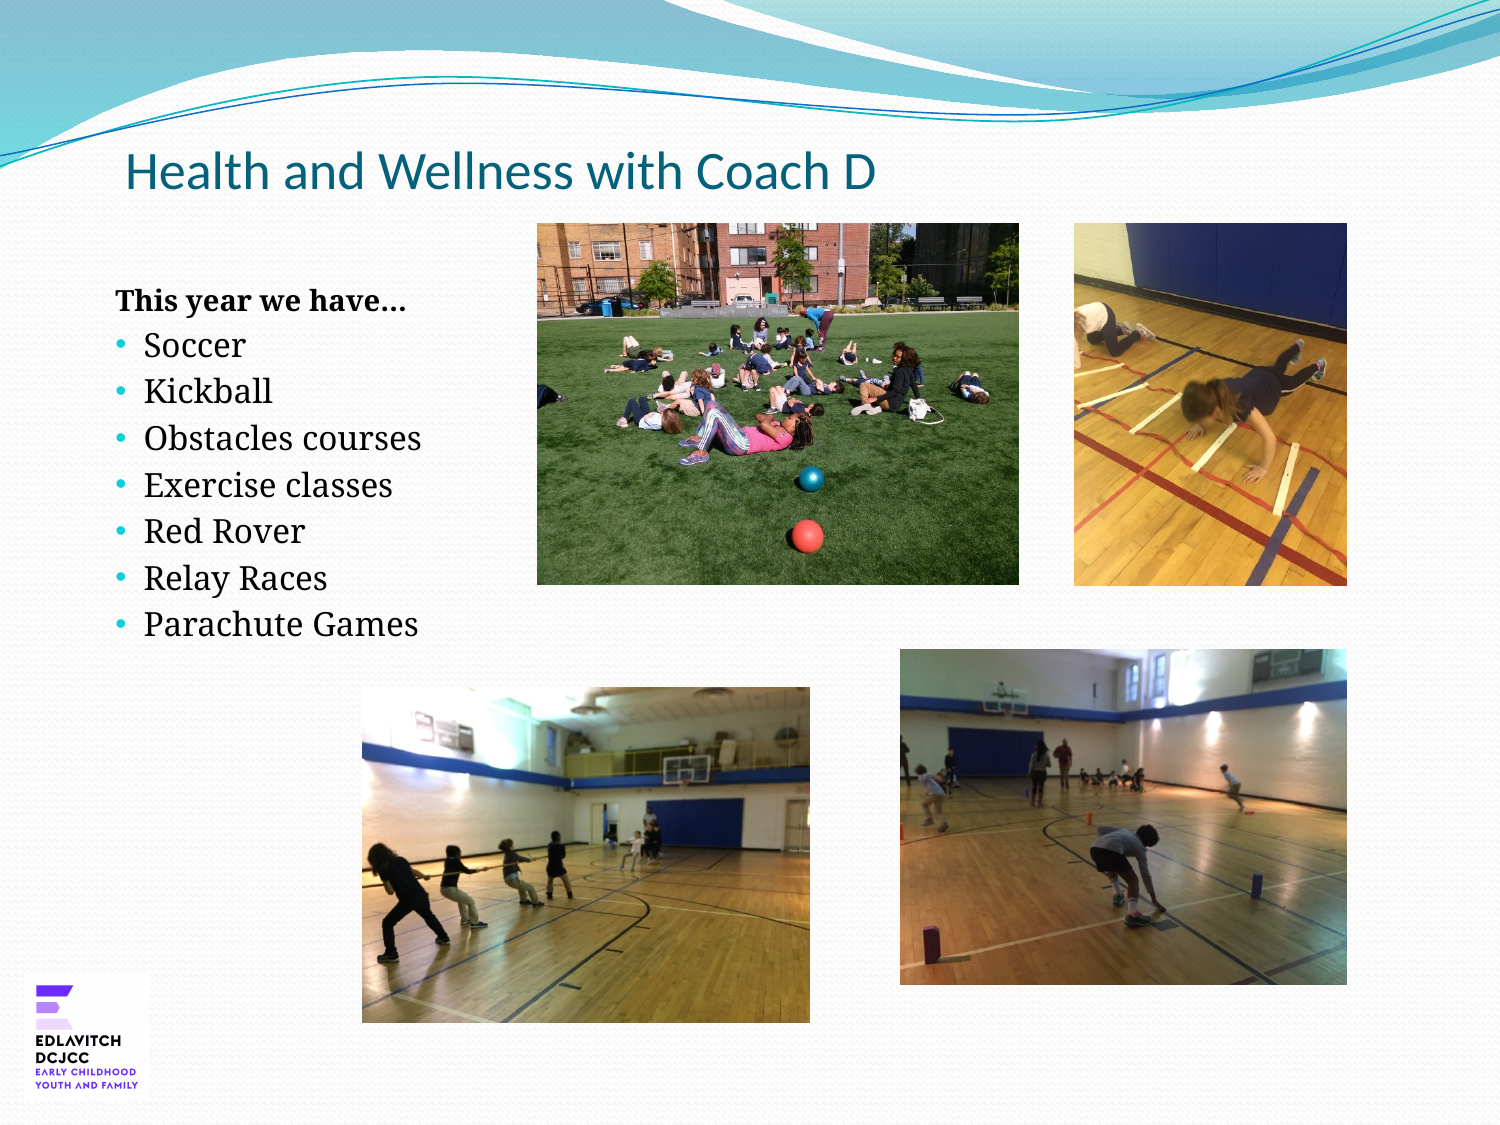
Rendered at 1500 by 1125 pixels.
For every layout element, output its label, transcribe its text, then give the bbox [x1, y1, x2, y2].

list This year we have… Soccer Kickball Obstacles courses Exercise classes Red Rover Relay Races Parachute Games [112, 275, 563, 750]
picture [1074, 223, 1348, 587]
picture [899, 649, 1348, 986]
title Health and Wellness with Coach D [125, 99, 950, 200]
picture [24, 974, 149, 1101]
picture [537, 223, 1019, 585]
picture [362, 687, 810, 1023]
